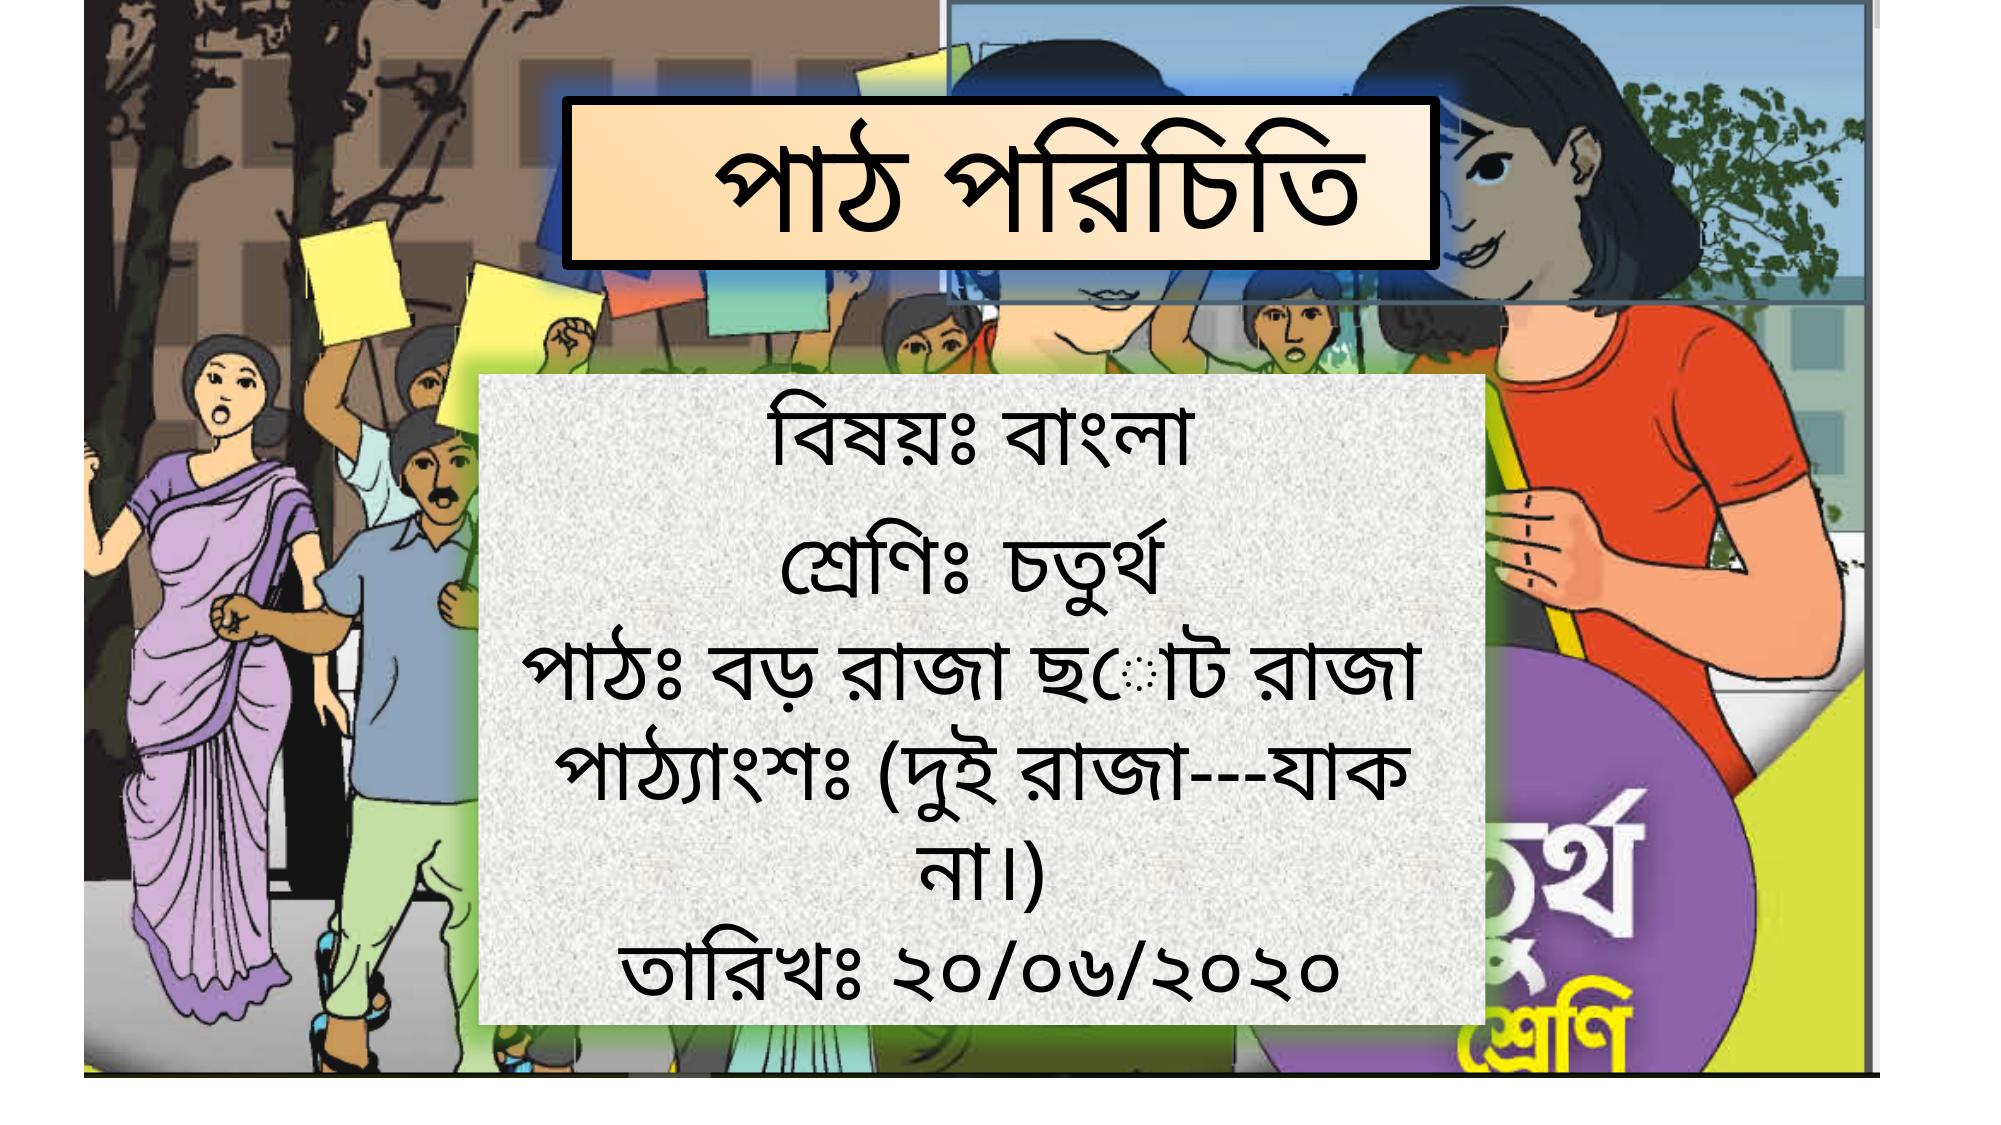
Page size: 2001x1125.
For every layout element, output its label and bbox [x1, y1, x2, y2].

picture [84, 0, 1880, 1078]
